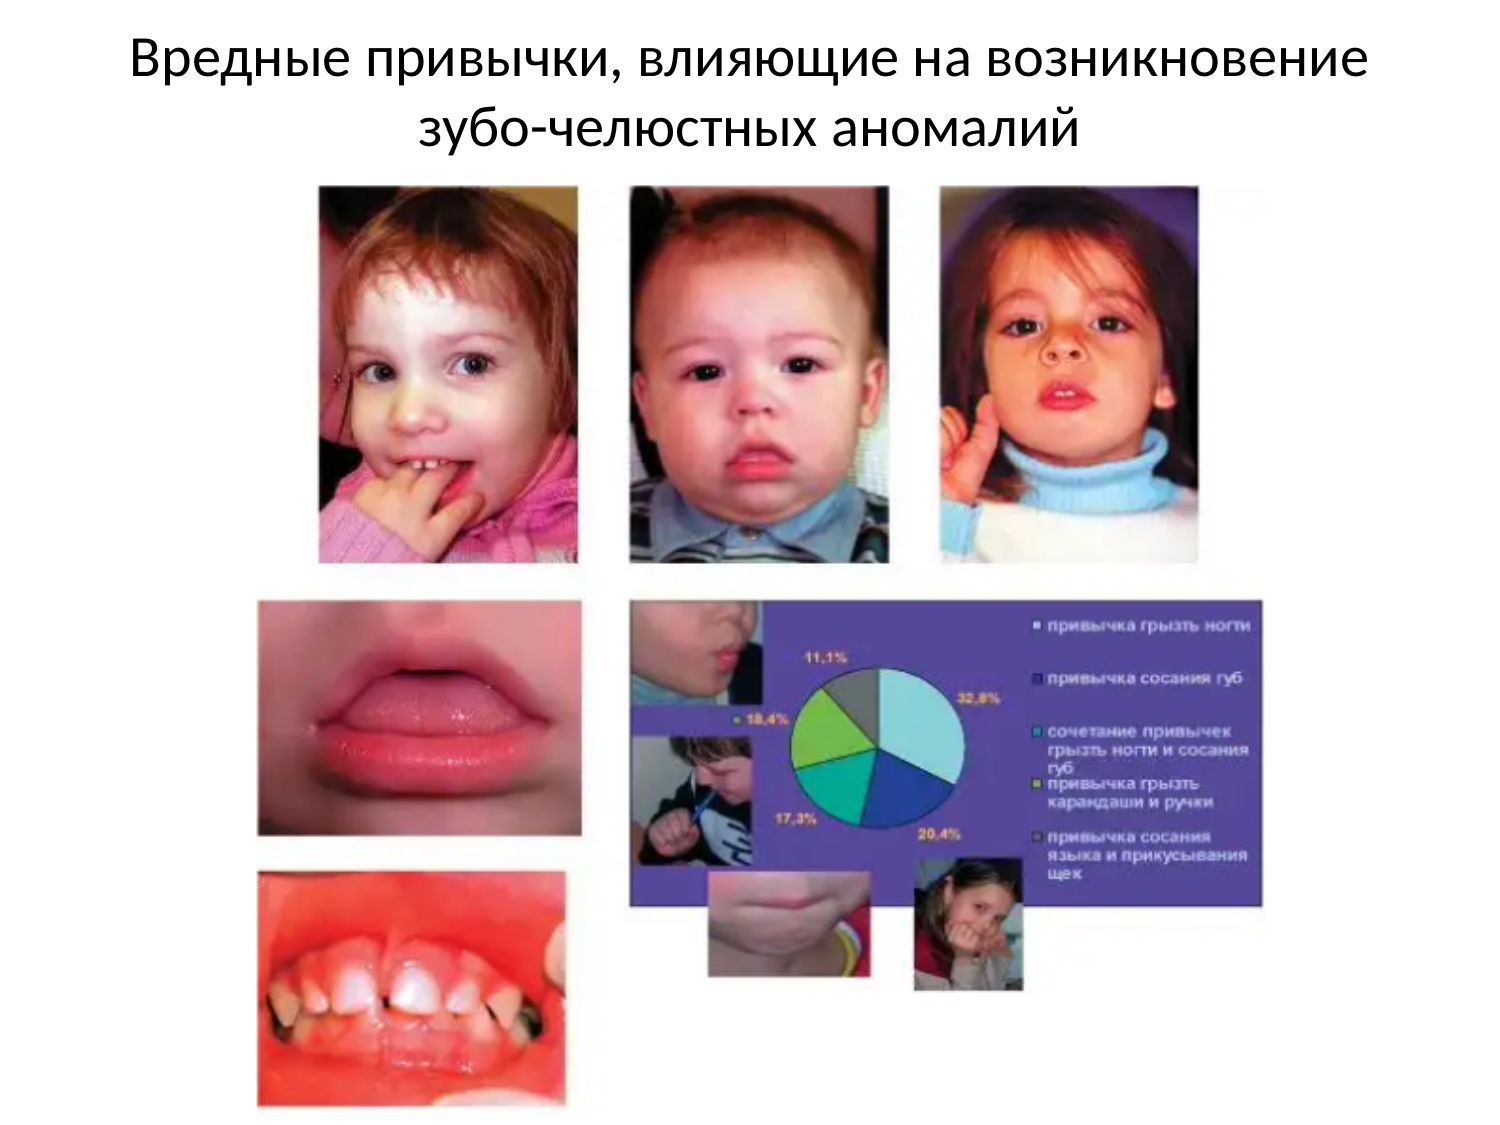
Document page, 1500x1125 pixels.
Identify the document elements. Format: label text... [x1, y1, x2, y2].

title Вредные привычки, влияющие на возникновение зубо-челюстных аномалий [75, 0, 1425, 176]
picture [245, 175, 1266, 1125]
